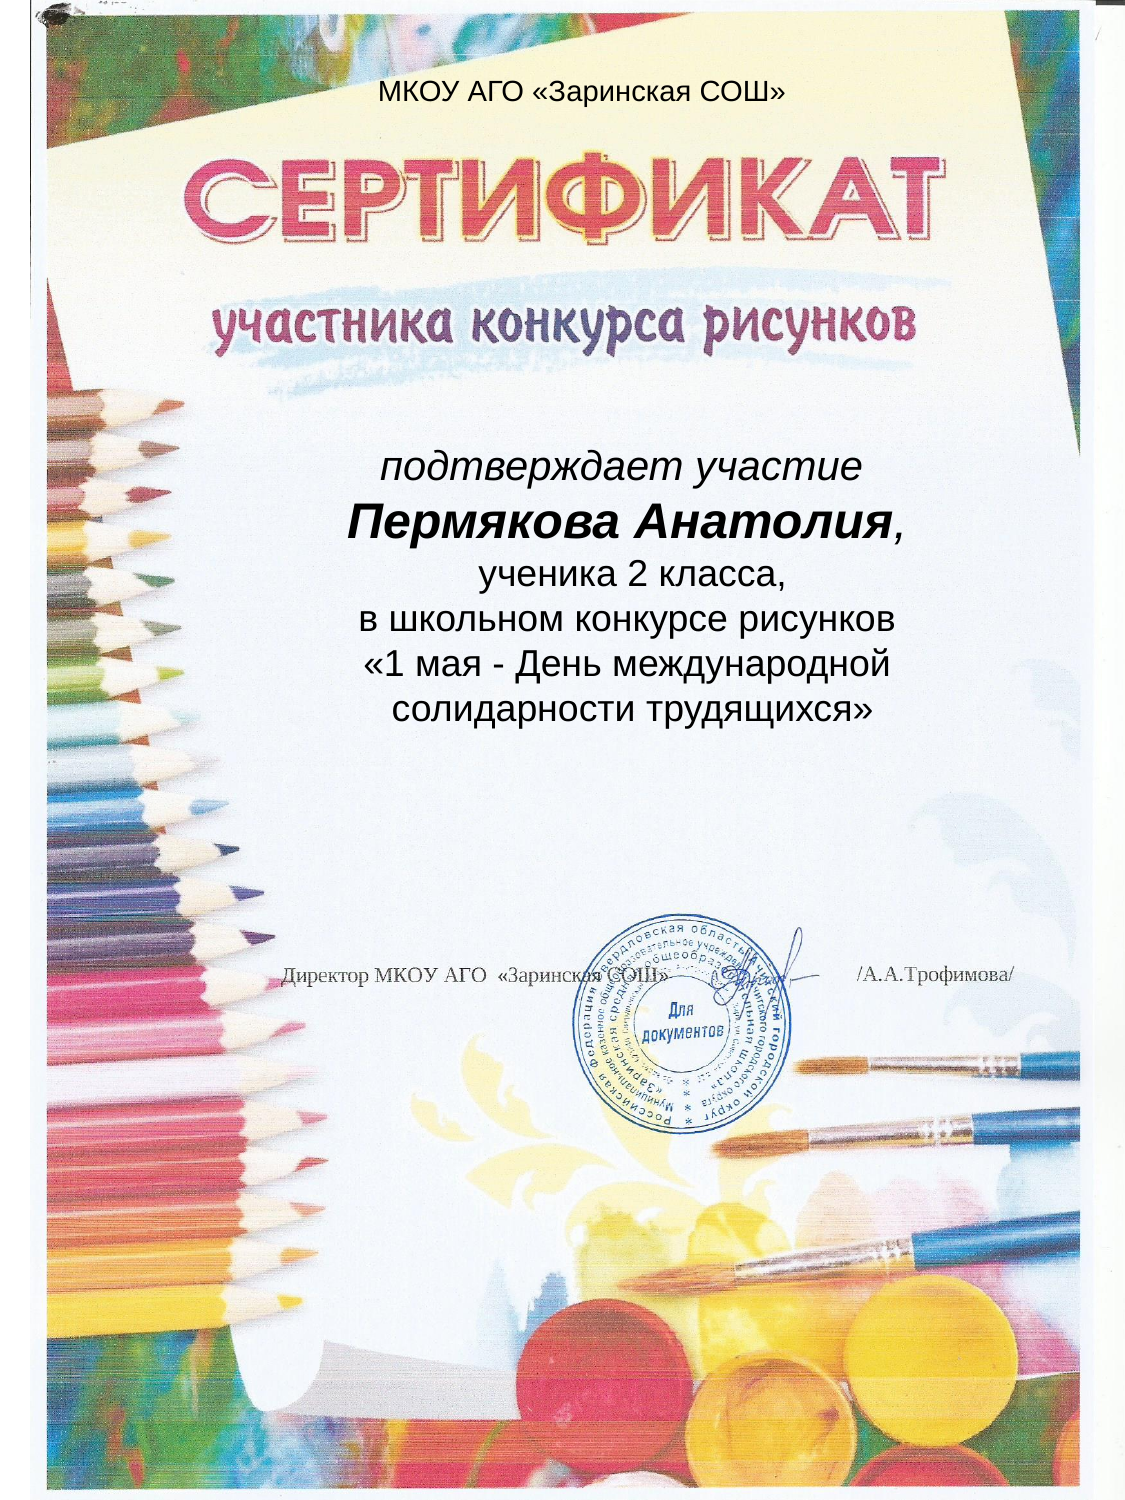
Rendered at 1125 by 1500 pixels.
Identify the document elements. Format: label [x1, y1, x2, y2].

list [30, 0, 1125, 1500]
